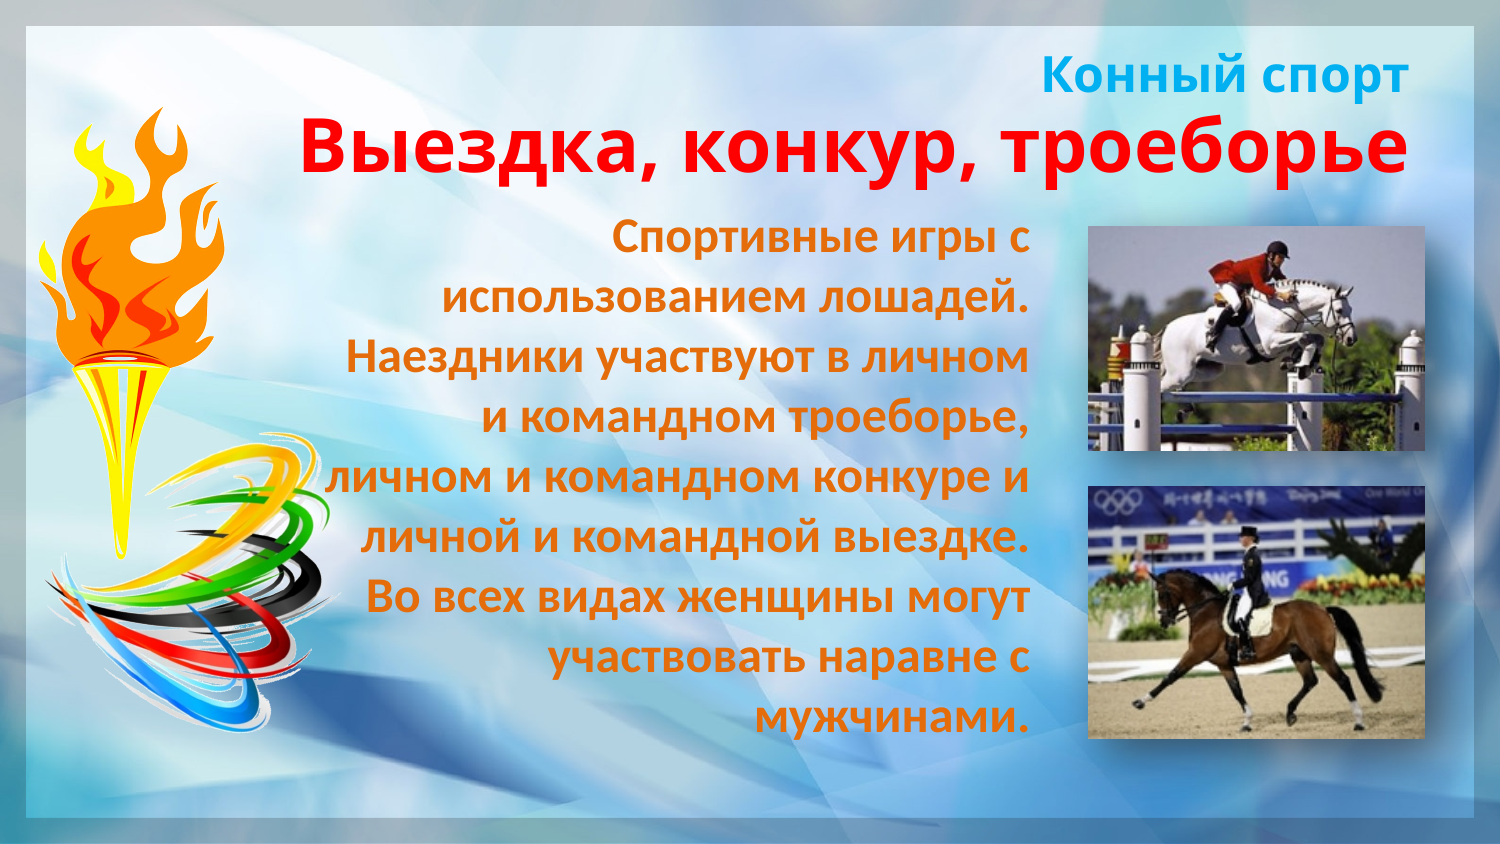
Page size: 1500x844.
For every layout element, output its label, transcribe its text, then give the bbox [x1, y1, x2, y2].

text_box Конный спорт [147, 34, 1425, 103]
picture [0, 0, 1500, 844]
text_box Выездка, конкур, троеборье [53, 90, 1425, 196]
text_box Спортивные игры с использованием лошадей. Наездники участвуют в личном и командном троеборье, личном и командном конкуре и личной и командной выездке. Во всех видах женщины могут участвовать наравне с мужчинами. [301, 195, 1046, 788]
